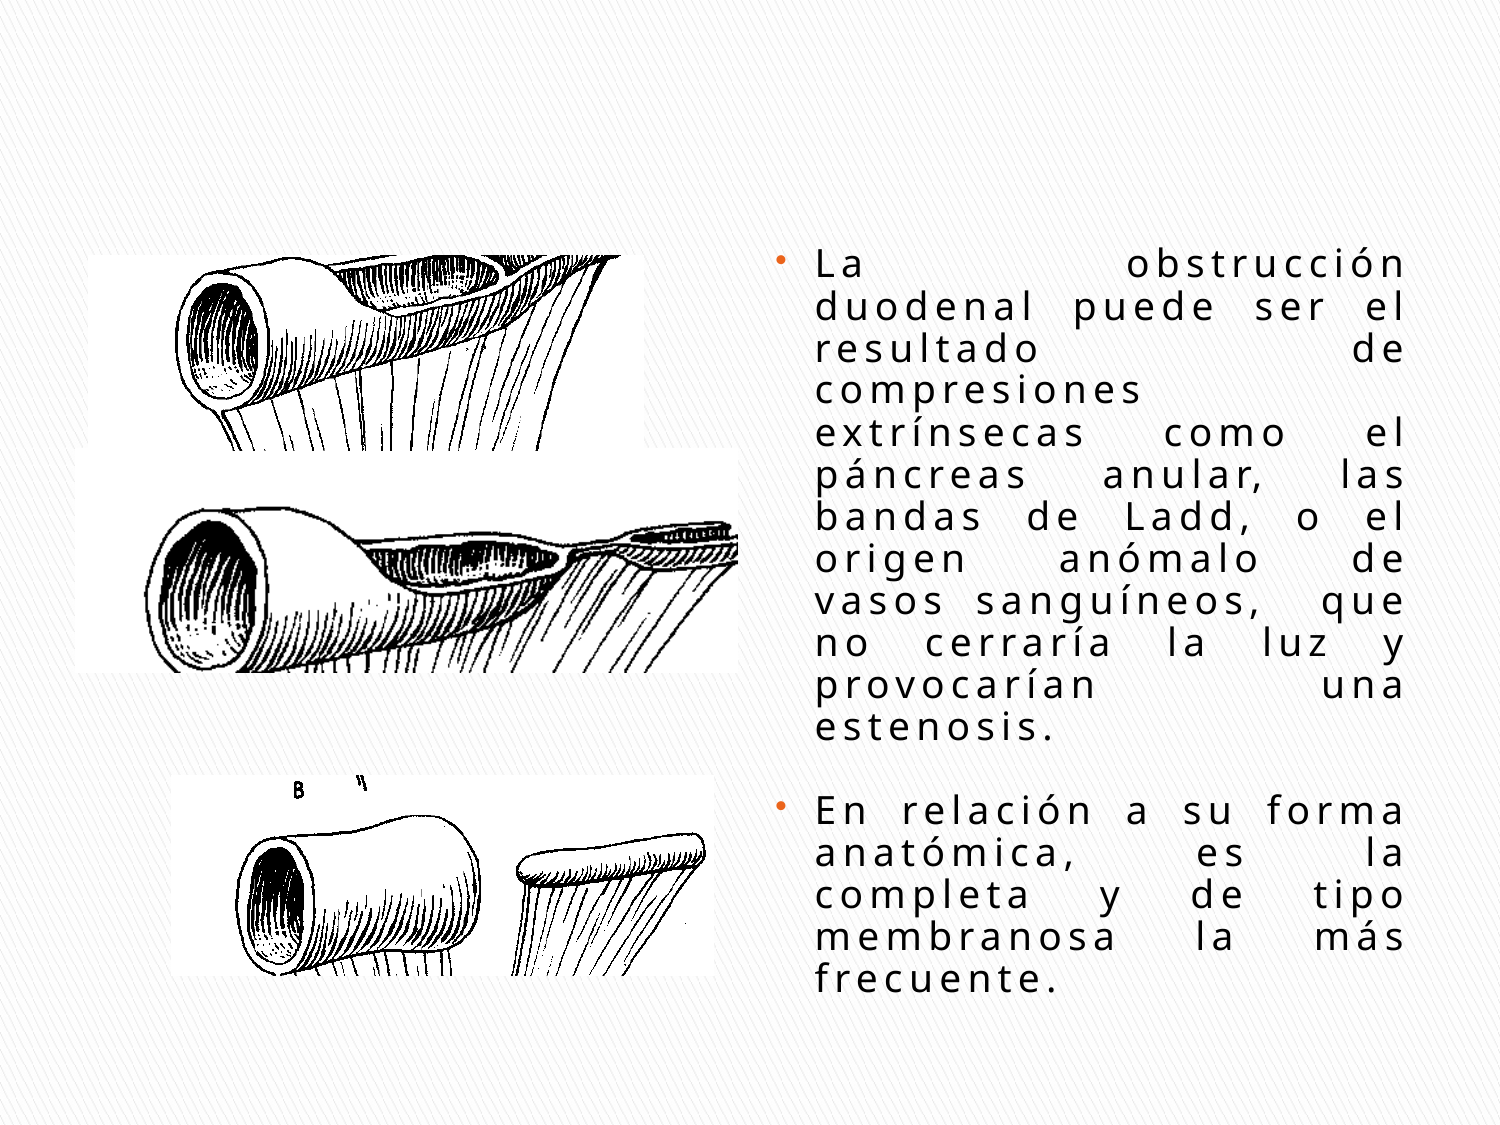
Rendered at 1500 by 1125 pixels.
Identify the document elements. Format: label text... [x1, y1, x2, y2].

picture [170, 774, 714, 977]
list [74, 447, 738, 673]
list La obstrucción duodenal puede ser el resultado de compresiones extrínsecas como el páncreas anular, las bandas de Ladd, o el origen anómalo de vasos sanguíneos, que no cerraría la luz y provocarían una estenosis. En relación a su forma anatómica, es la completa y de tipo membranosa la más frecuente. [761, 236, 1425, 1012]
picture [88, 255, 644, 452]
